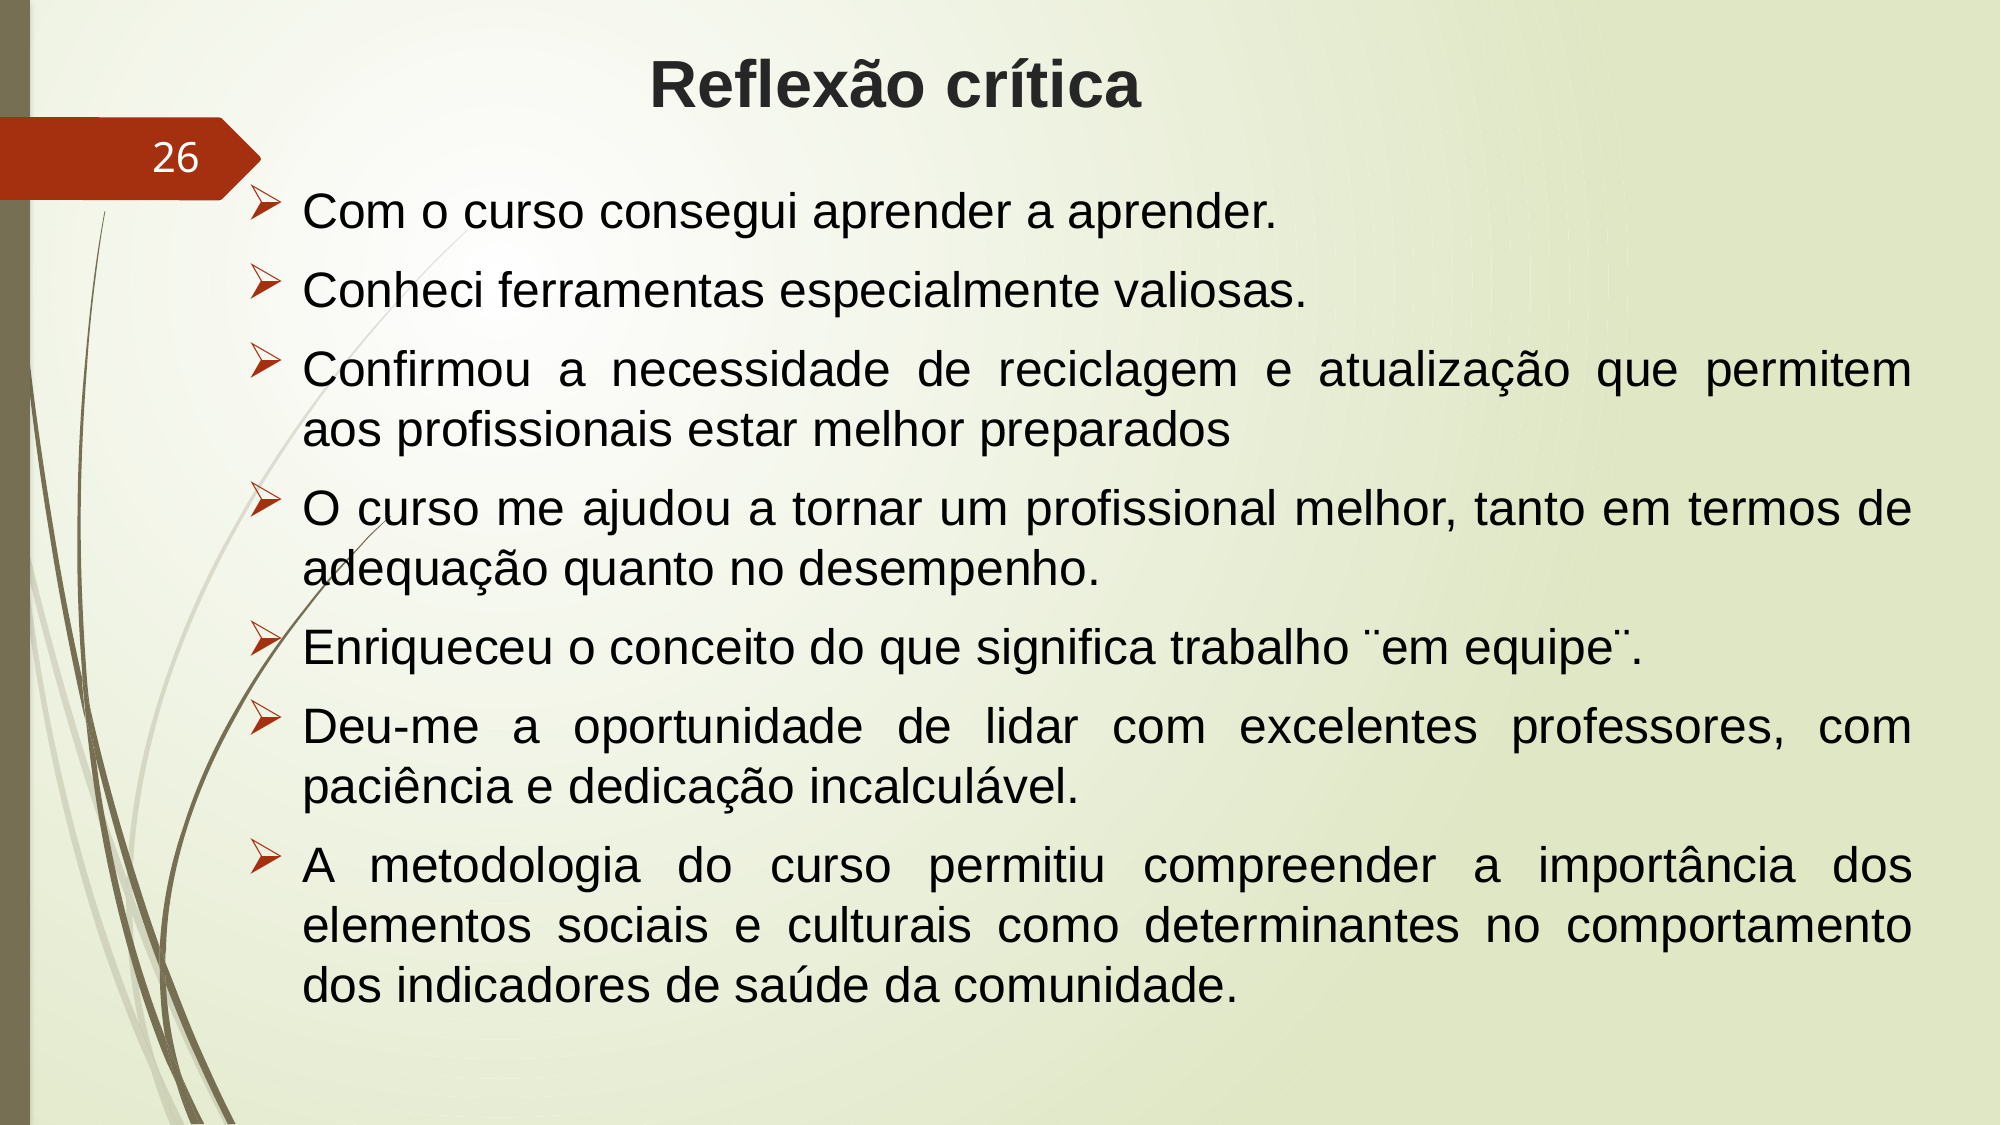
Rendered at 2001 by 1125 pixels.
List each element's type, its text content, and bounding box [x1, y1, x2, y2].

title Reflexão crítica [634, 33, 1565, 150]
list Com o curso consegui aprender a aprender. Conheci ferramentas especialmente valiosas. Confirmou a necessidade de reciclagem e atualização que permitem aos profissionais estar melhor preparados O curso me ajudou a tornar um profissional melhor, tanto em termos de adequação quanto no desempenho. Enriqueceu o conceito do que significa trabalho ¨em equipe¨. Deu-me a oportunidade de lidar com excelentes professores, com paciência e dedicação incalculável. A metodologia do curso permitiu compreender a importância dos elementos sociais e culturais como determinantes no comportamento dos indicadores de saúde da comunidade. [231, 171, 1931, 1027]
slide_number 26 [87, 129, 216, 190]
